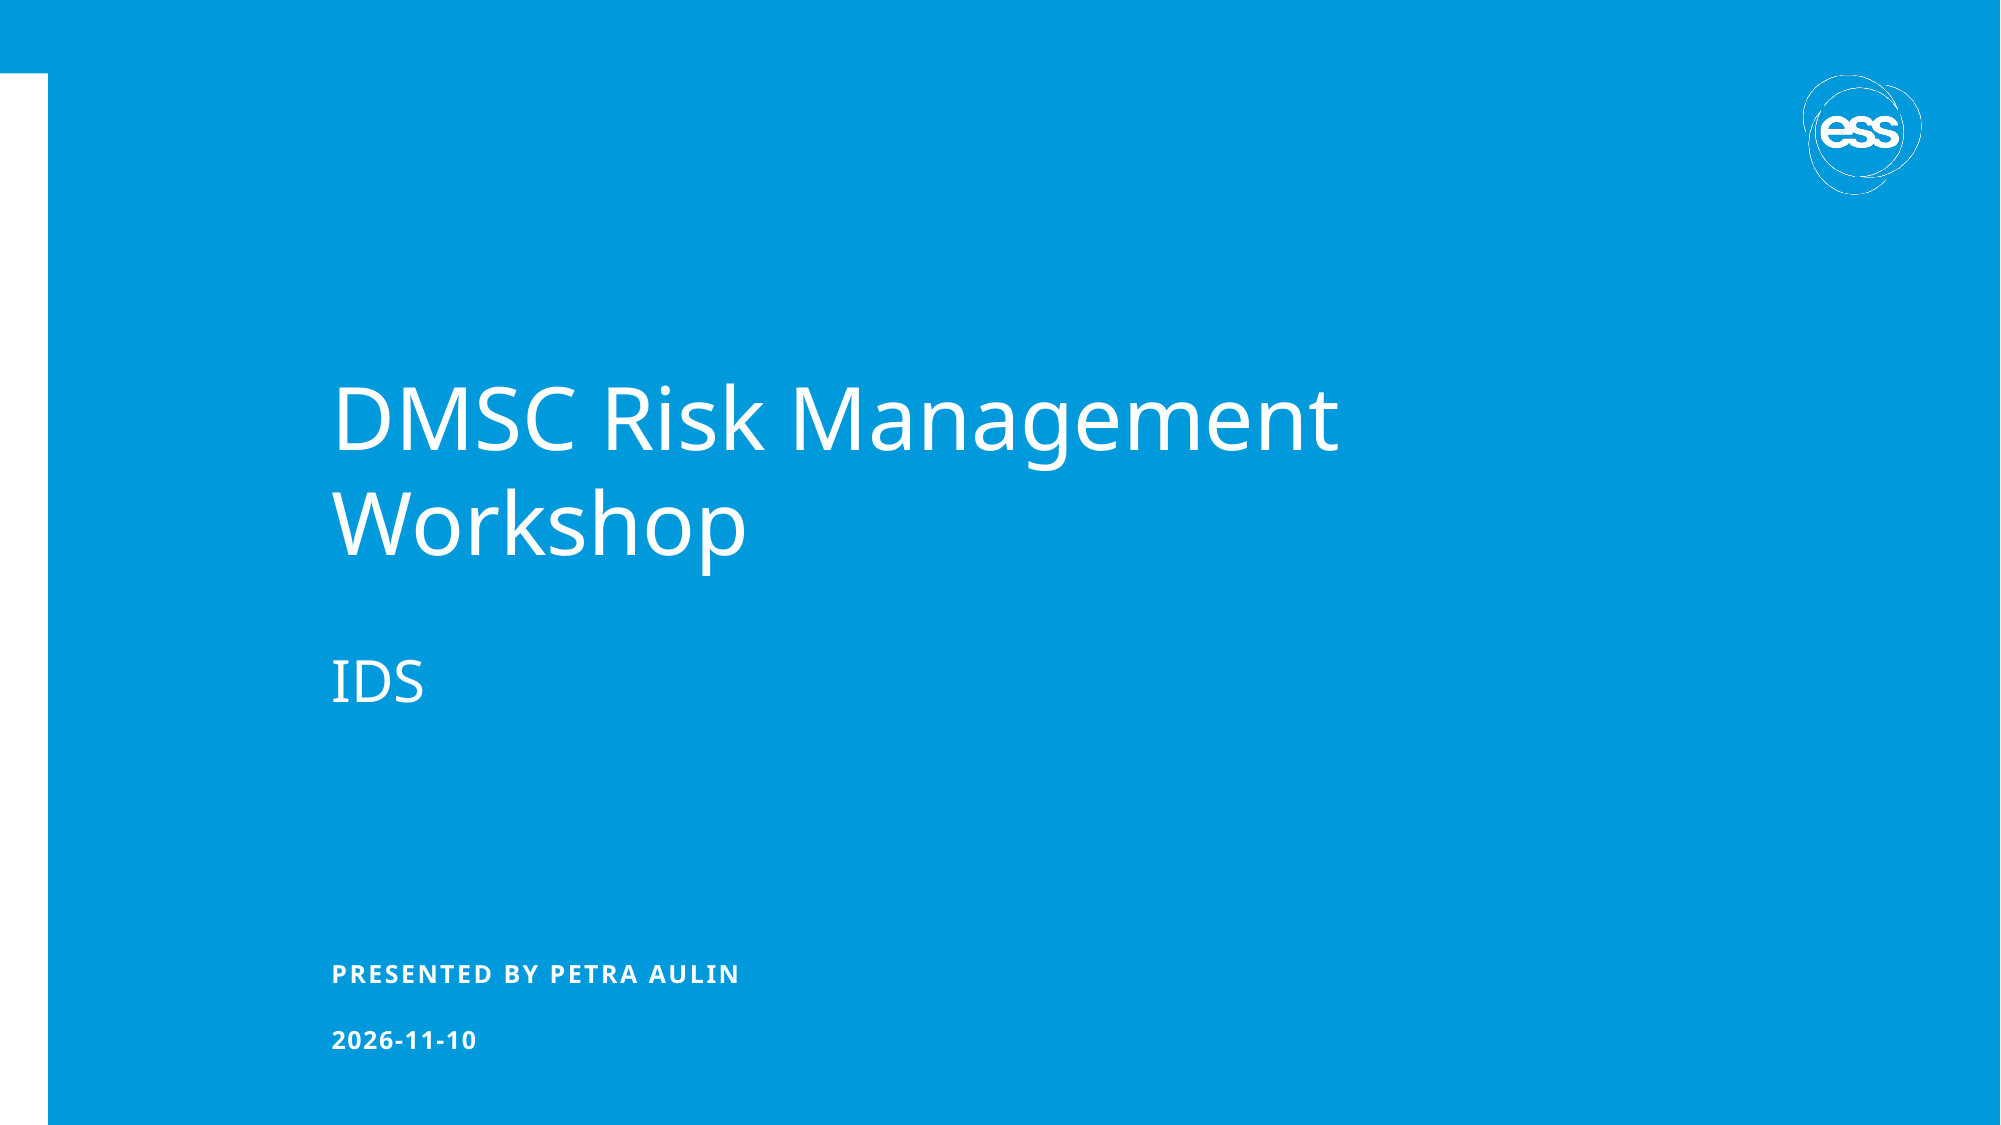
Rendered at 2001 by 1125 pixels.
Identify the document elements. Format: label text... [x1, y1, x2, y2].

title DMSC Risk Management Workshop [316, 189, 1734, 581]
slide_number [316, 1003, 845, 1079]
subtitle IDS [316, 637, 1734, 789]
list PRESENTED BY Petra aulin [316, 919, 1349, 995]
